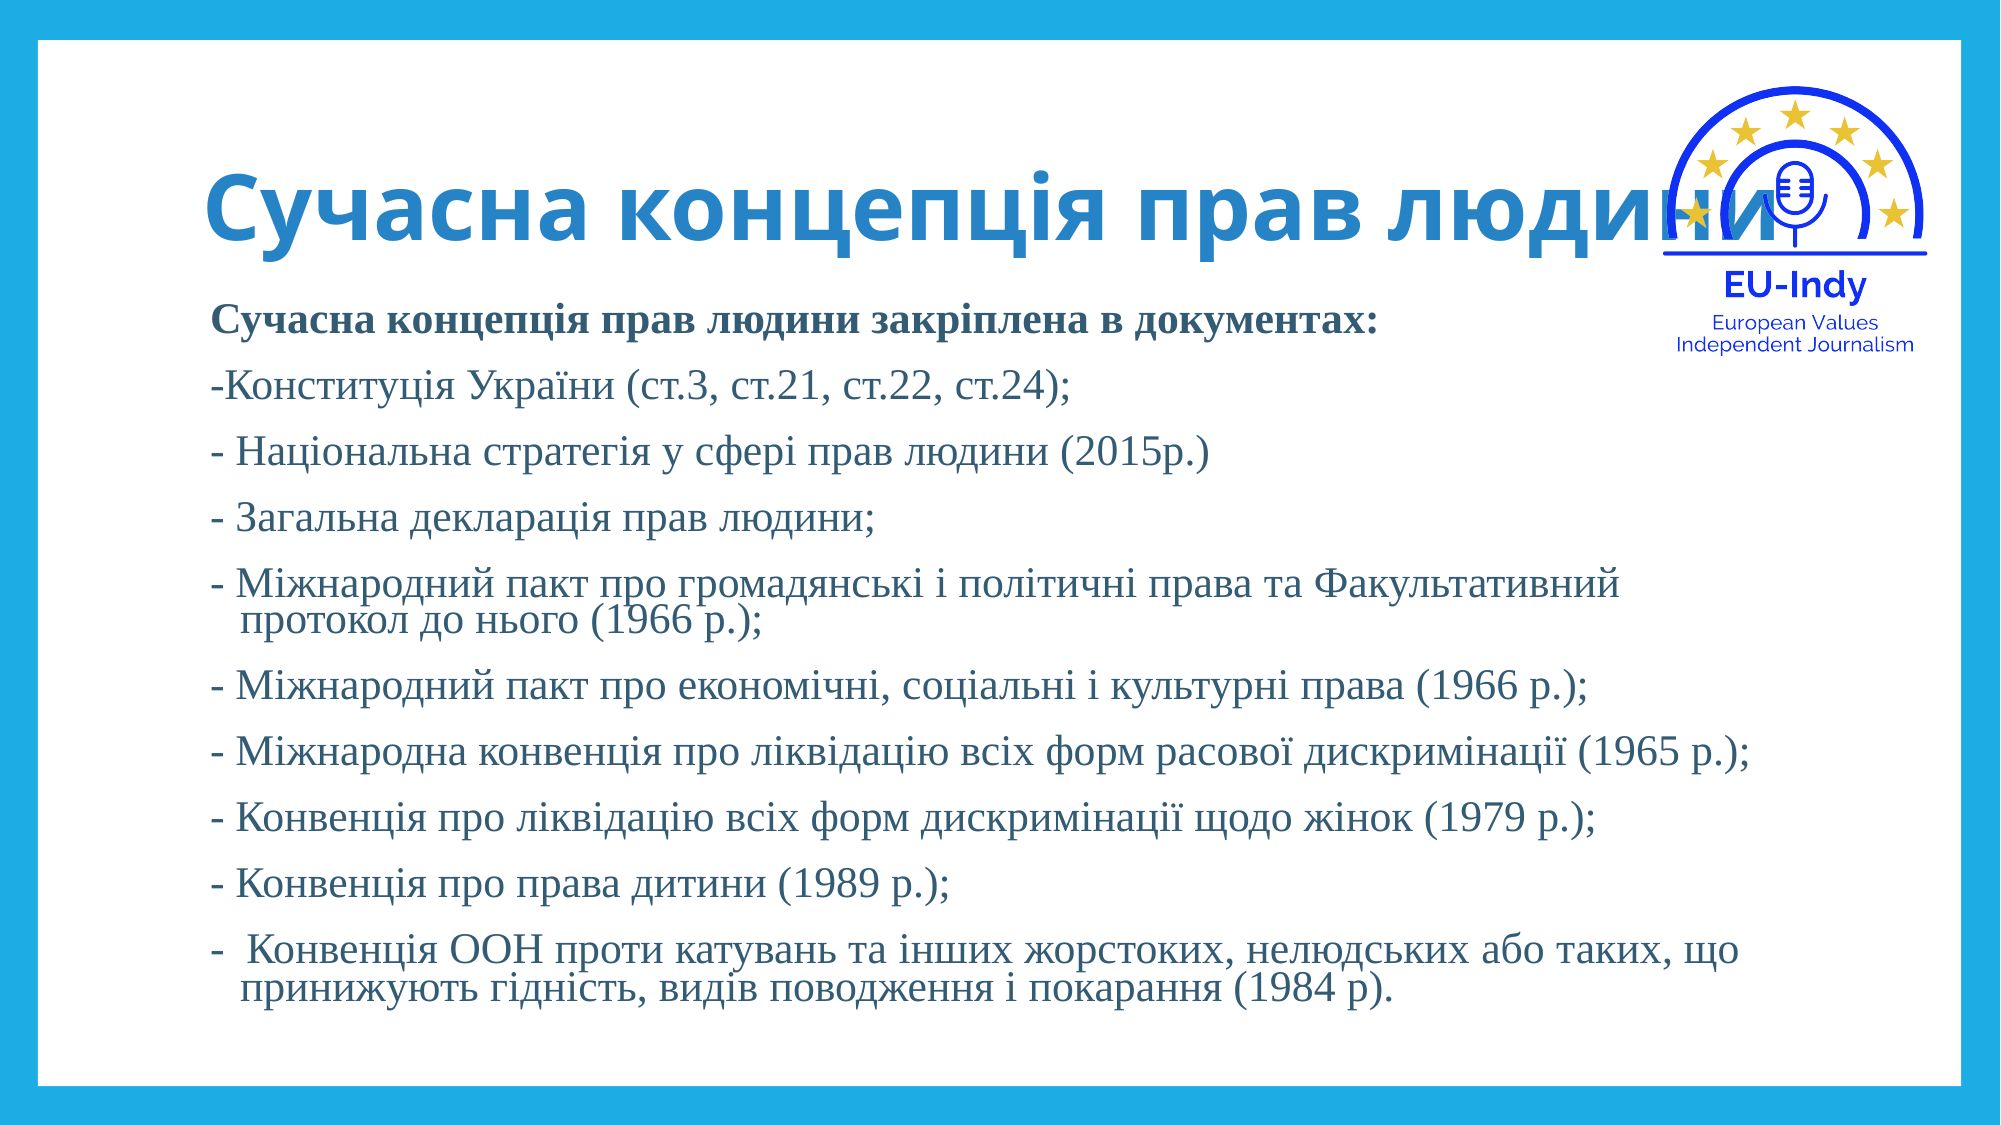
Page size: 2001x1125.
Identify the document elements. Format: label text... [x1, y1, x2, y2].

list Сучасна концепція прав людини закріплена в документах: -Конституція України (ст.3, ст.21, ст.22, ст.24); - Національна стратегія у сфері прав людини (2015р.) - Загальна декларація прав людини; - Міжнародний пакт про громадянські і політичні права та Факультативний протокол до нього (1966 р.); - Міжнародний пакт про економічні, соціальні і культурні права (1966 р.); - Міжнародна конвенція про ліквідацію всіх форм расової дискримінації (1965 р.); - Конвенція про ліквідацію всіх форм дискримінації щодо жінок (1979 р.); - Конвенція про права дитини (1989 р.); - Конвенція ООН проти катувань та інших жорстоких, нелюдських або таких, що принижують гідність, видів поводження і покарання (1984 р). [187, 296, 1808, 1059]
picture [1533, 9, 2000, 436]
title Сучасна концепція прав людини [187, 99, 1527, 296]
